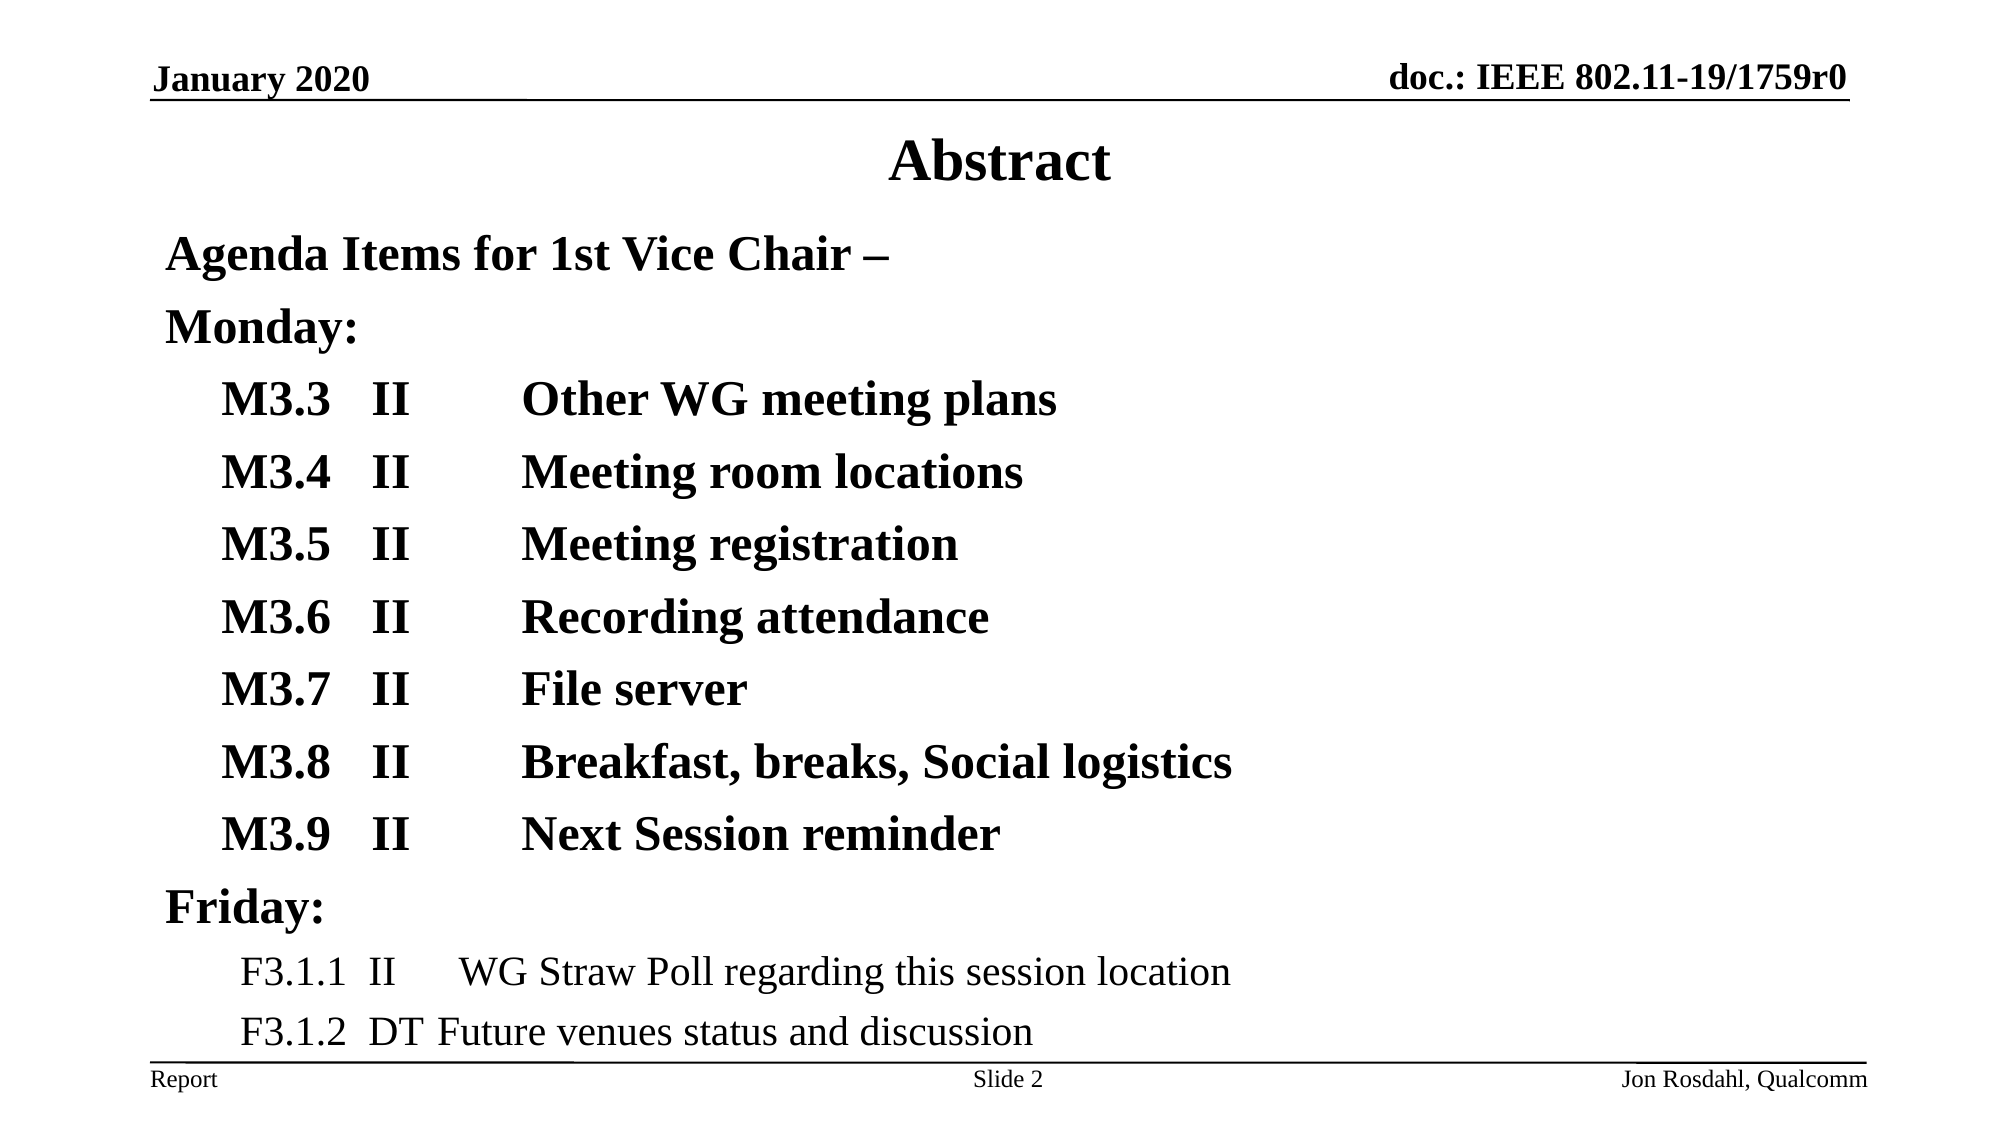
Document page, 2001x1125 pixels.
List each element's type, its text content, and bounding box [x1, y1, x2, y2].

slide_number Slide 2 [950, 1061, 1067, 1123]
title Abstract [149, 112, 1850, 201]
list Agenda Items for 1st Vice Chair – Monday: M3.3 II Other WG meeting plans M3.4 II Meeting room locations M3.5 II Meeting registration M3.6 II Recording attendance M3.7 II File server M3.8 II Breakfast, breaks, Social logistics M3.9 II Next Session reminder Friday: F3.1.1 II WG Straw Poll regarding this session location F3.1.2 DT Future venues status and discussion [149, 212, 1850, 1063]
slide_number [152, 54, 563, 100]
footer Jon Rosdahl, Qualcomm [1171, 1061, 1869, 1093]
